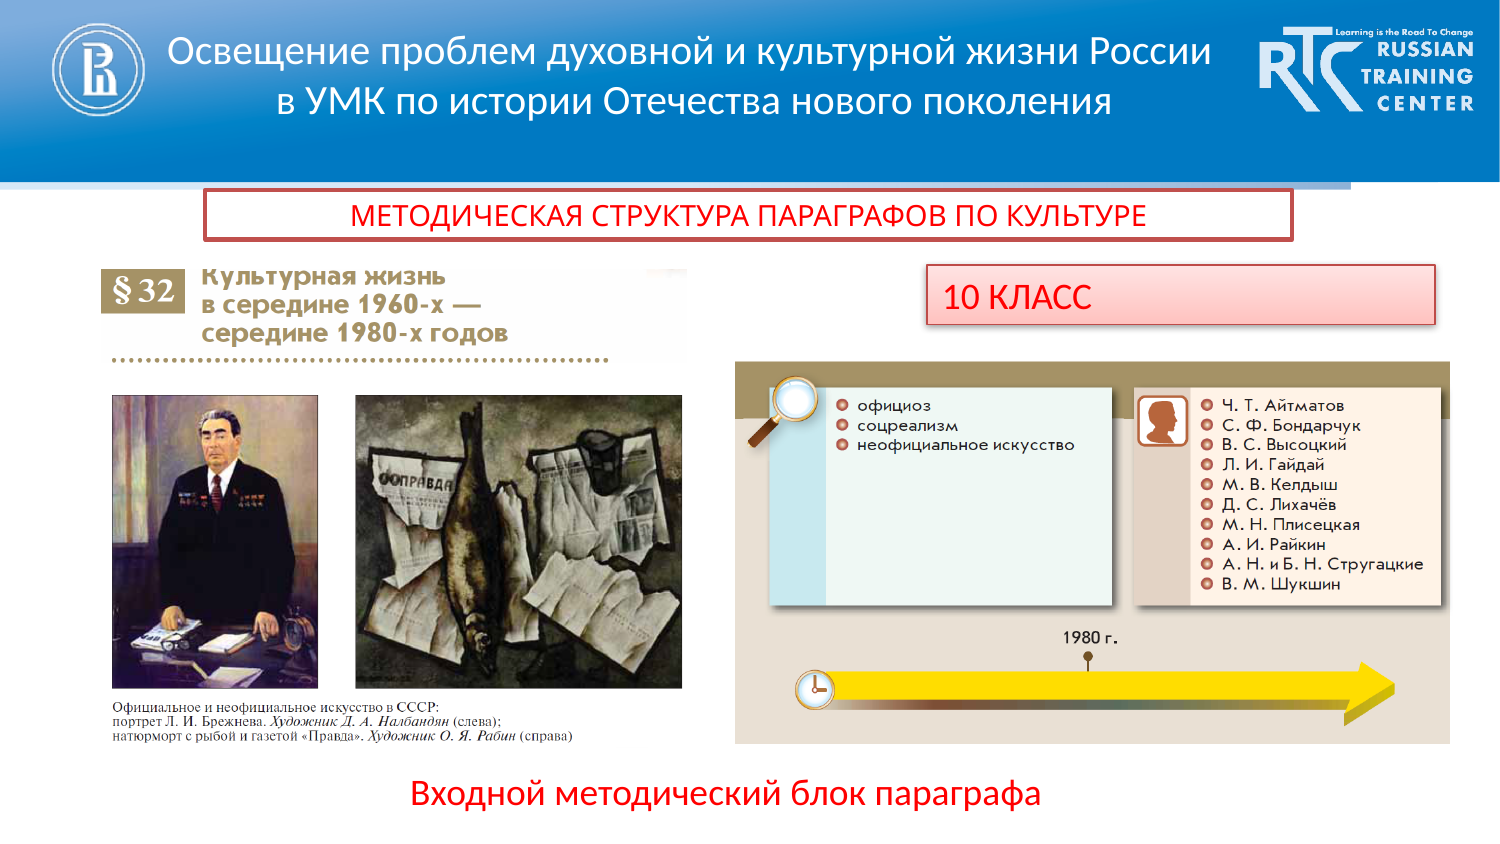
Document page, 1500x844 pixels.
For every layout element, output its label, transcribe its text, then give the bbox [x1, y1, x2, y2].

text_box [20, 198, 1498, 757]
text_box Входной методический блок параграфа [41, 760, 1412, 821]
text_box МЕТОДИЧЕСКАЯ СТРУКТУРА ПАРАГРАФОВ ПО КУЛЬТУРЕ [203, 198, 1294, 242]
picture [101, 269, 687, 749]
picture [721, 350, 1460, 753]
text_box [41, 198, 1258, 272]
picture [0, 0, 1500, 191]
text_box 10 КЛАСС [926, 264, 1436, 325]
